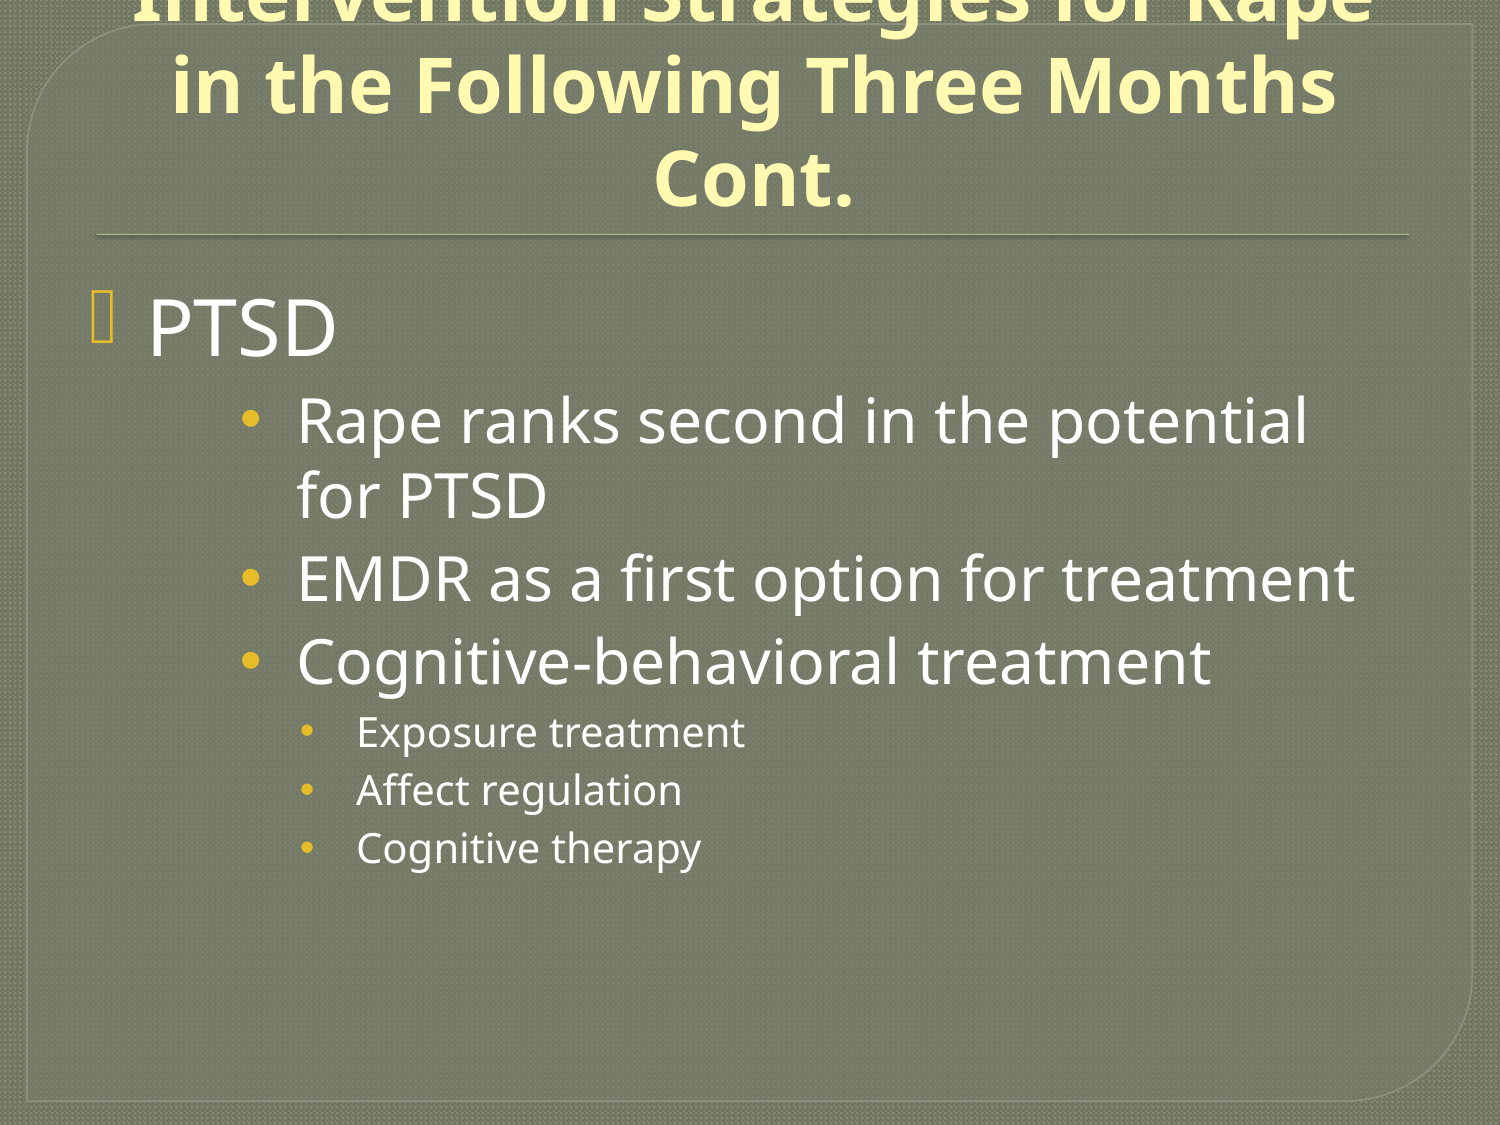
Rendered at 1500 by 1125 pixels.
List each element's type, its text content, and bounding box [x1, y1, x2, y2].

list PTSD Rape ranks second in the potential for PTSD EMDR as a first option for treatment Cognitive-behavioral treatment Exposure treatment Affect regulation Cognitive therapy [75, 270, 1425, 1013]
title Intervention Strategies for Rape in the Following Three Months Cont. [75, 41, 1425, 230]
